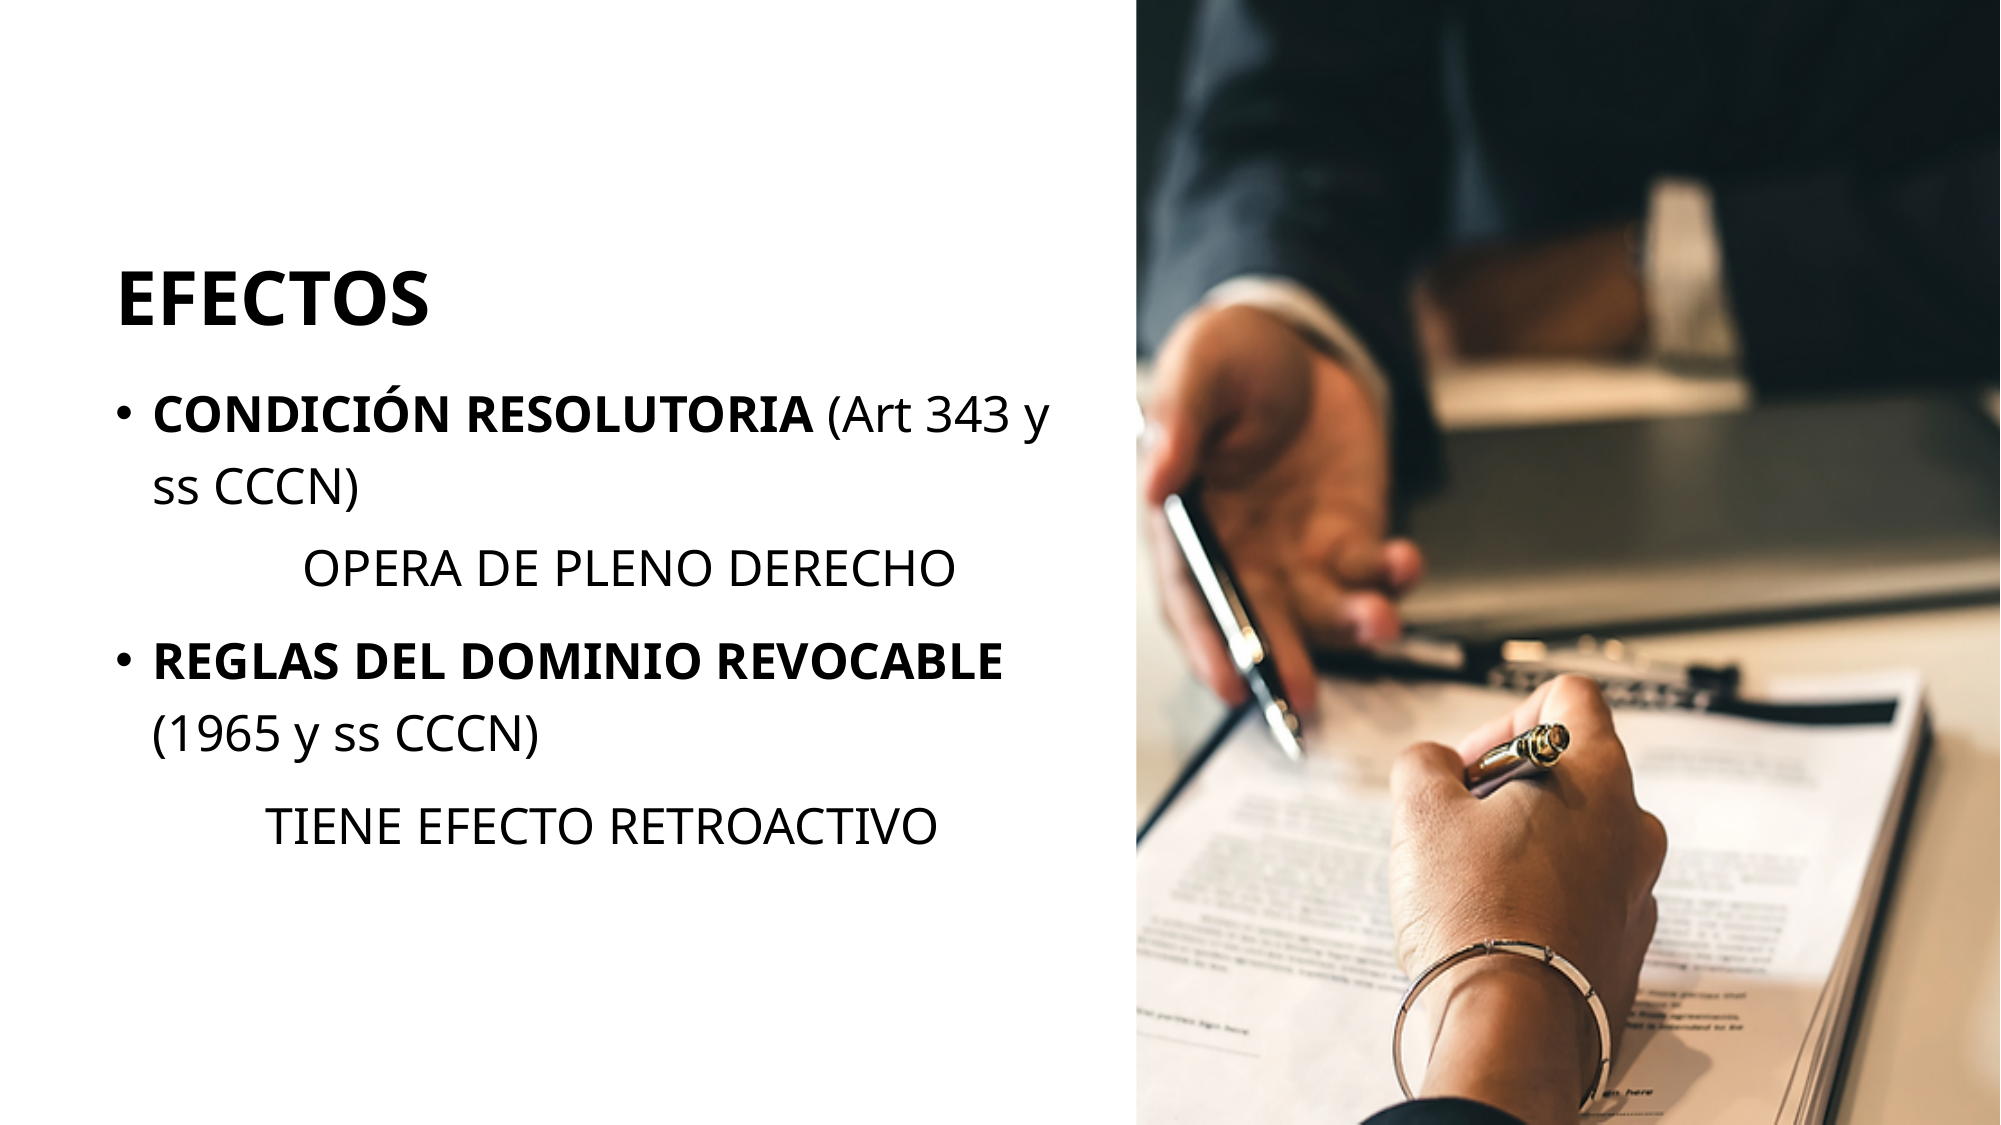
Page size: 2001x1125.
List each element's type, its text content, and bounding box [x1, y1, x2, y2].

title EFECTOS [100, 98, 816, 350]
picture [1136, 0, 2000, 1125]
text_box [0, 0, 1136, 1125]
list CONDICIÓN RESOLUTORIA (Art 343 y ss CCCN) OPERA DE PLENO DERECHO REGLAS DEL DOMINIO REVOCABLE (1965 y ss CCCN) TIENE EFECTO RETROACTIVO [100, 363, 1079, 1035]
